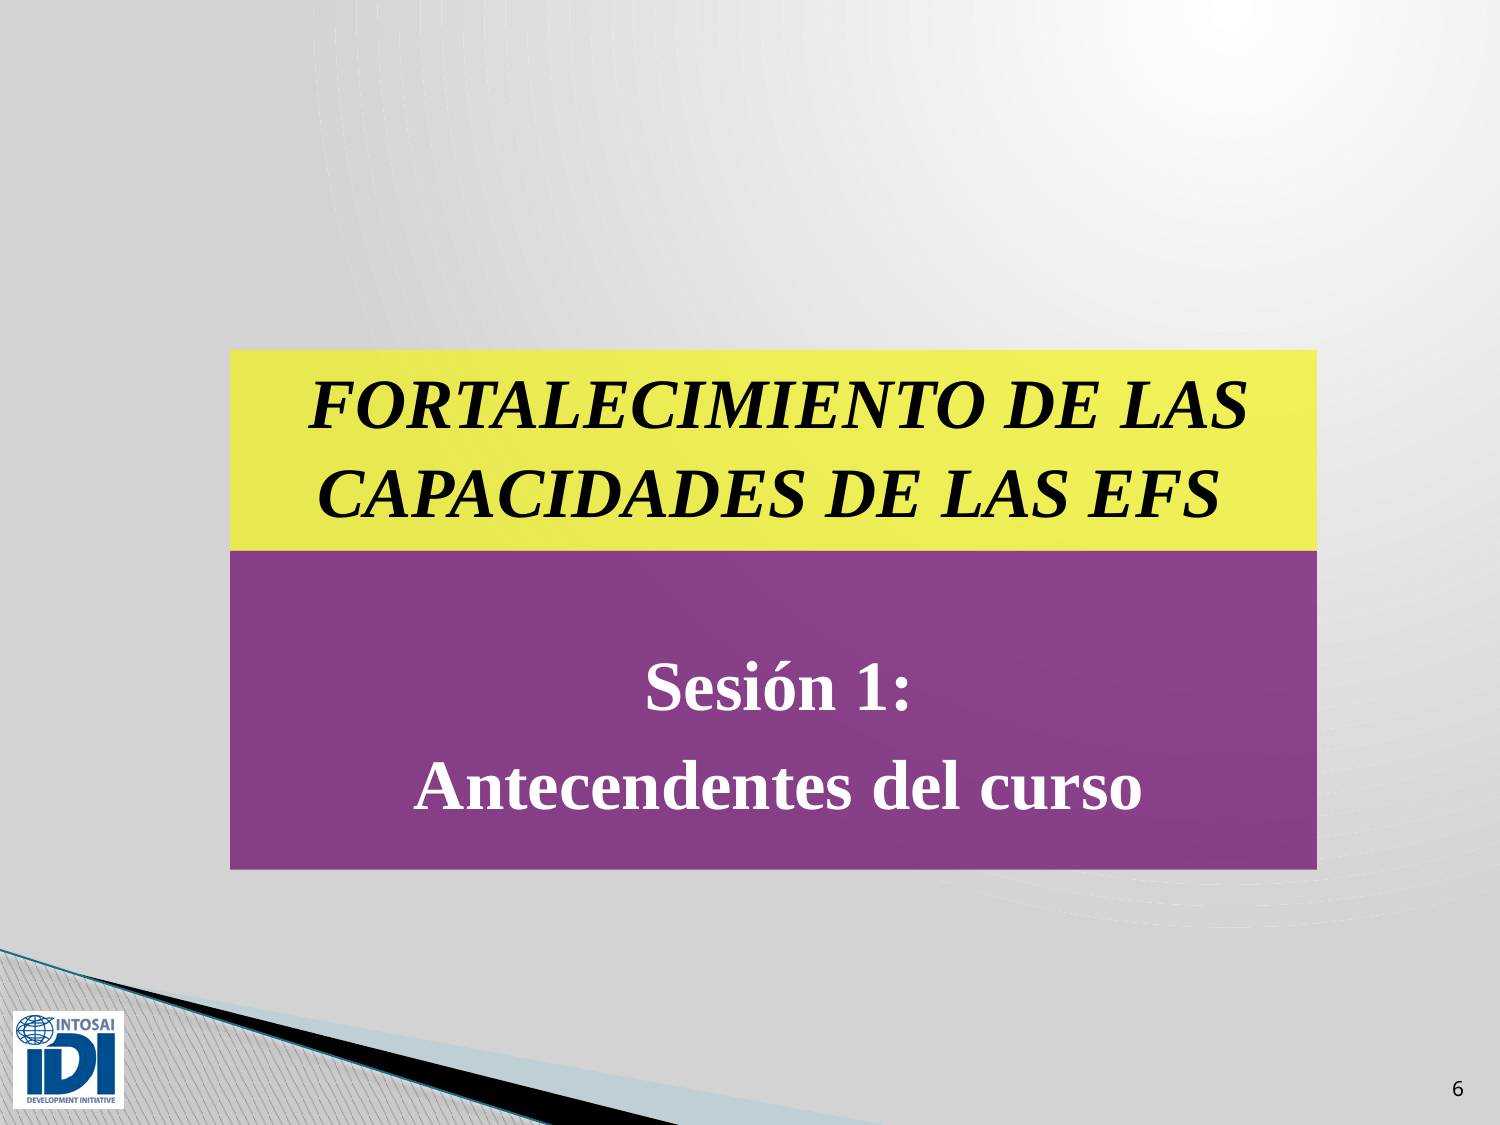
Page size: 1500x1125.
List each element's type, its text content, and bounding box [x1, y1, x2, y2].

text_box FORTALECIMIENTO DE LAS CAPACIDADES DE LAS EFS Sesión 1: Antecendentes del curso [171, 349, 1388, 925]
picture [13, 1011, 124, 1109]
slide_number 6 [1418, 1051, 1479, 1112]
